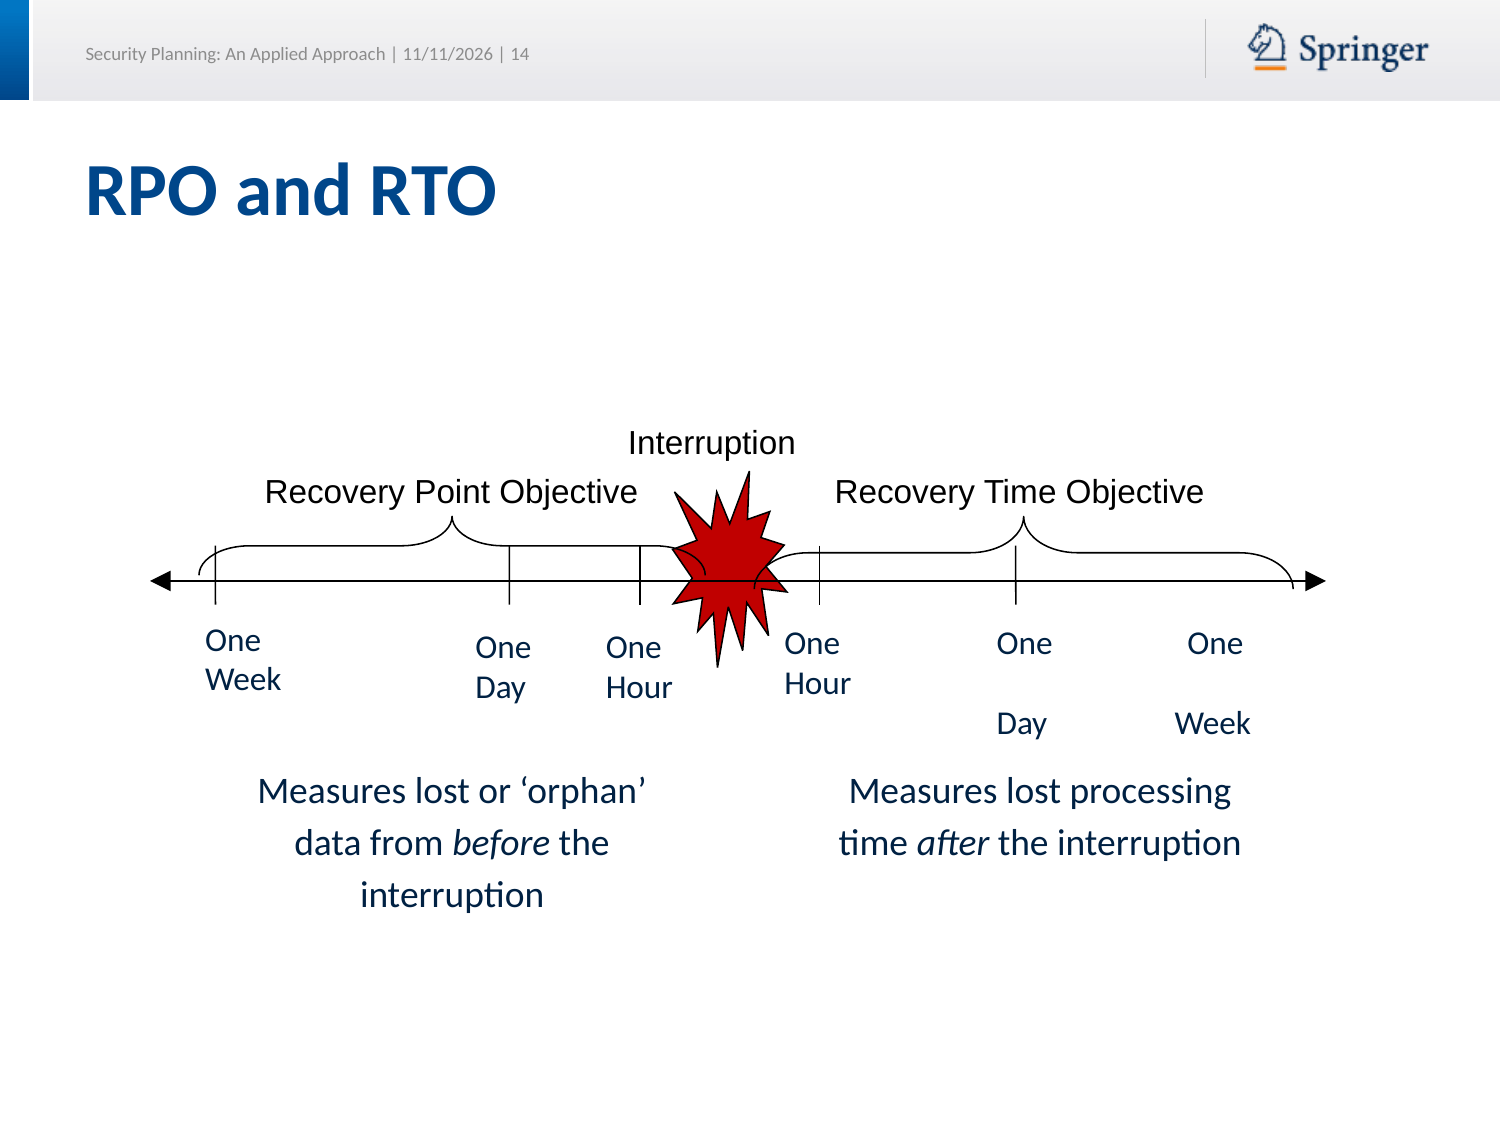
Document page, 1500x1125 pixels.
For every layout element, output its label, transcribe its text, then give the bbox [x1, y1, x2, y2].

title RPO and RTO [85, 150, 1424, 233]
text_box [149, 393, 1376, 926]
picture [33, 0, 1500, 101]
